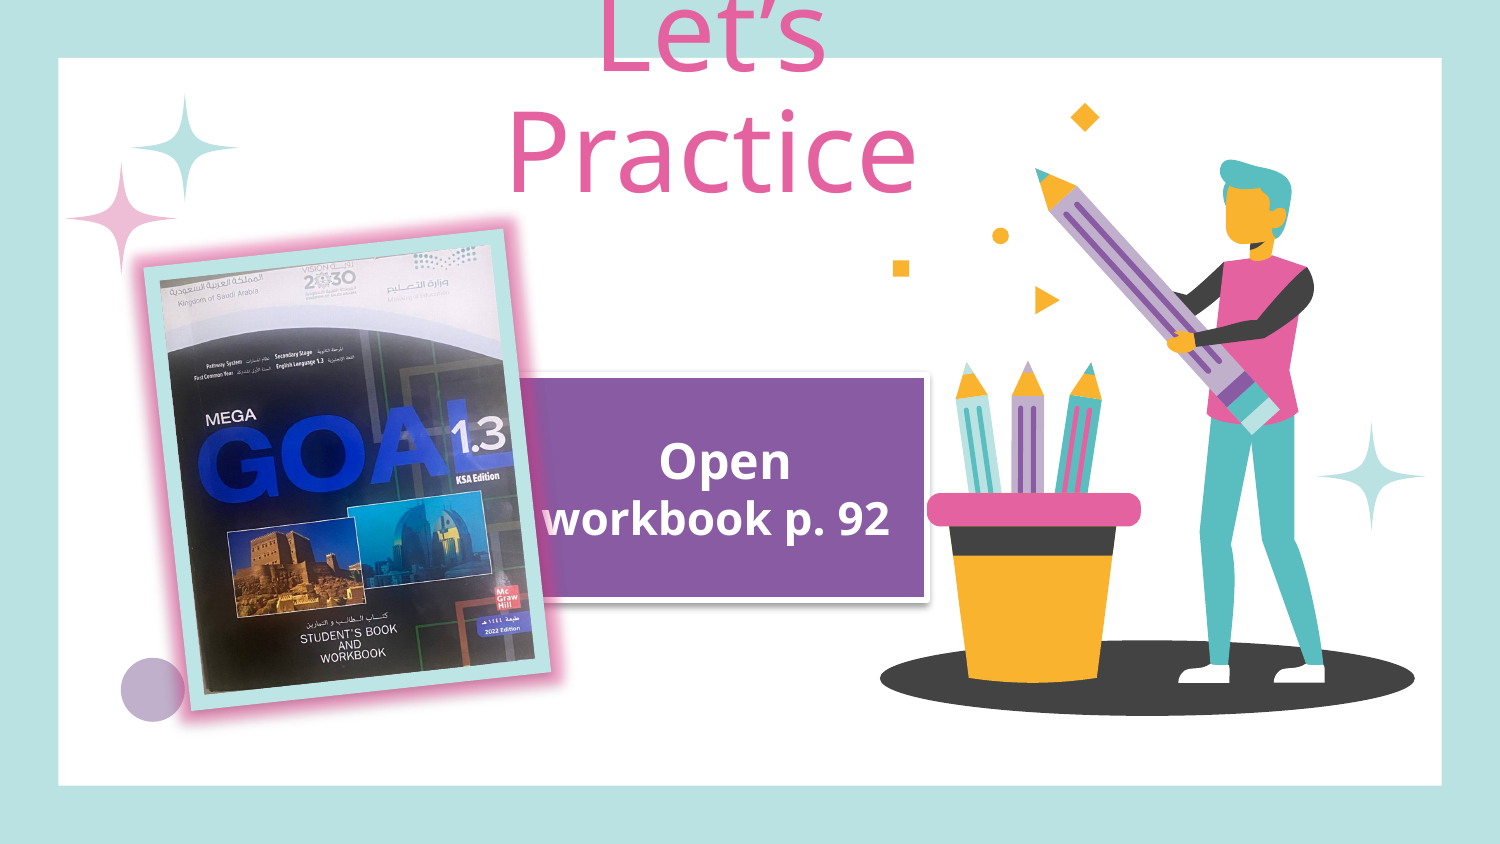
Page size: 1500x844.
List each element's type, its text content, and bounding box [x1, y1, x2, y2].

text_box [130, 93, 240, 203]
picture [160, 245, 534, 689]
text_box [120, 651, 253, 722]
subtitle Open workbook p. 92 [539, 372, 874, 603]
title Let’s Practice [395, 102, 878, 233]
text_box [879, 102, 1416, 717]
text_box [64, 161, 178, 275]
